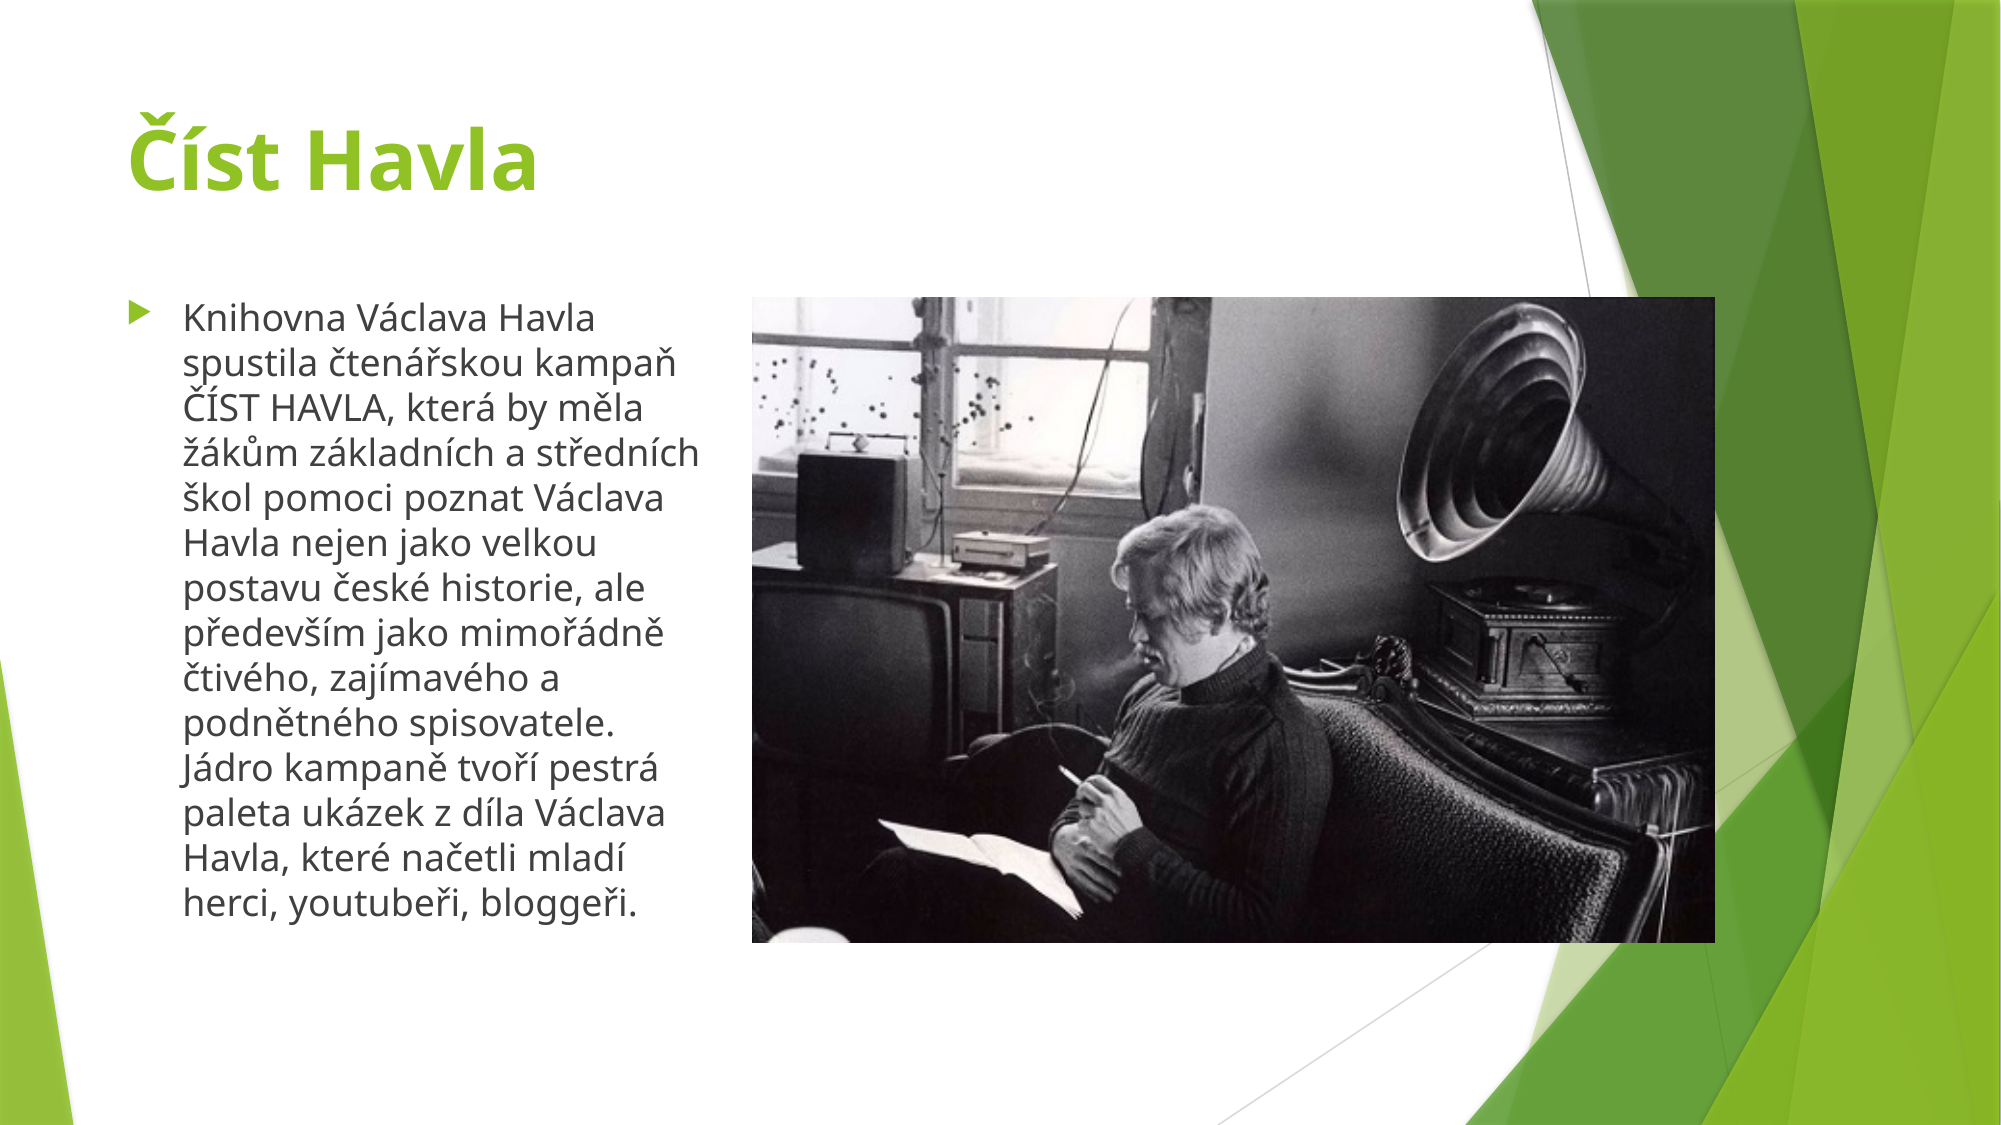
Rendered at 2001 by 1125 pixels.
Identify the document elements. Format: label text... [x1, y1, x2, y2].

title Číst Havla [111, 99, 1678, 317]
picture [751, 297, 1715, 943]
list Knihovna Václava Havla spustila čtenářskou kampaň ČÍST HAVLA, která by měla žákům základních a středních škol pomoci poznat Václava Havla nejen jako velkou postavu české historie, ale především jako mimořádně čtivého, zajímavého a podnětného spisovatele. Jádro kampaně tvoří pestrá paleta ukázek z díla Václava Havla, které načetli mladí herci, youtubeři, bloggeři. [111, 285, 718, 1049]
